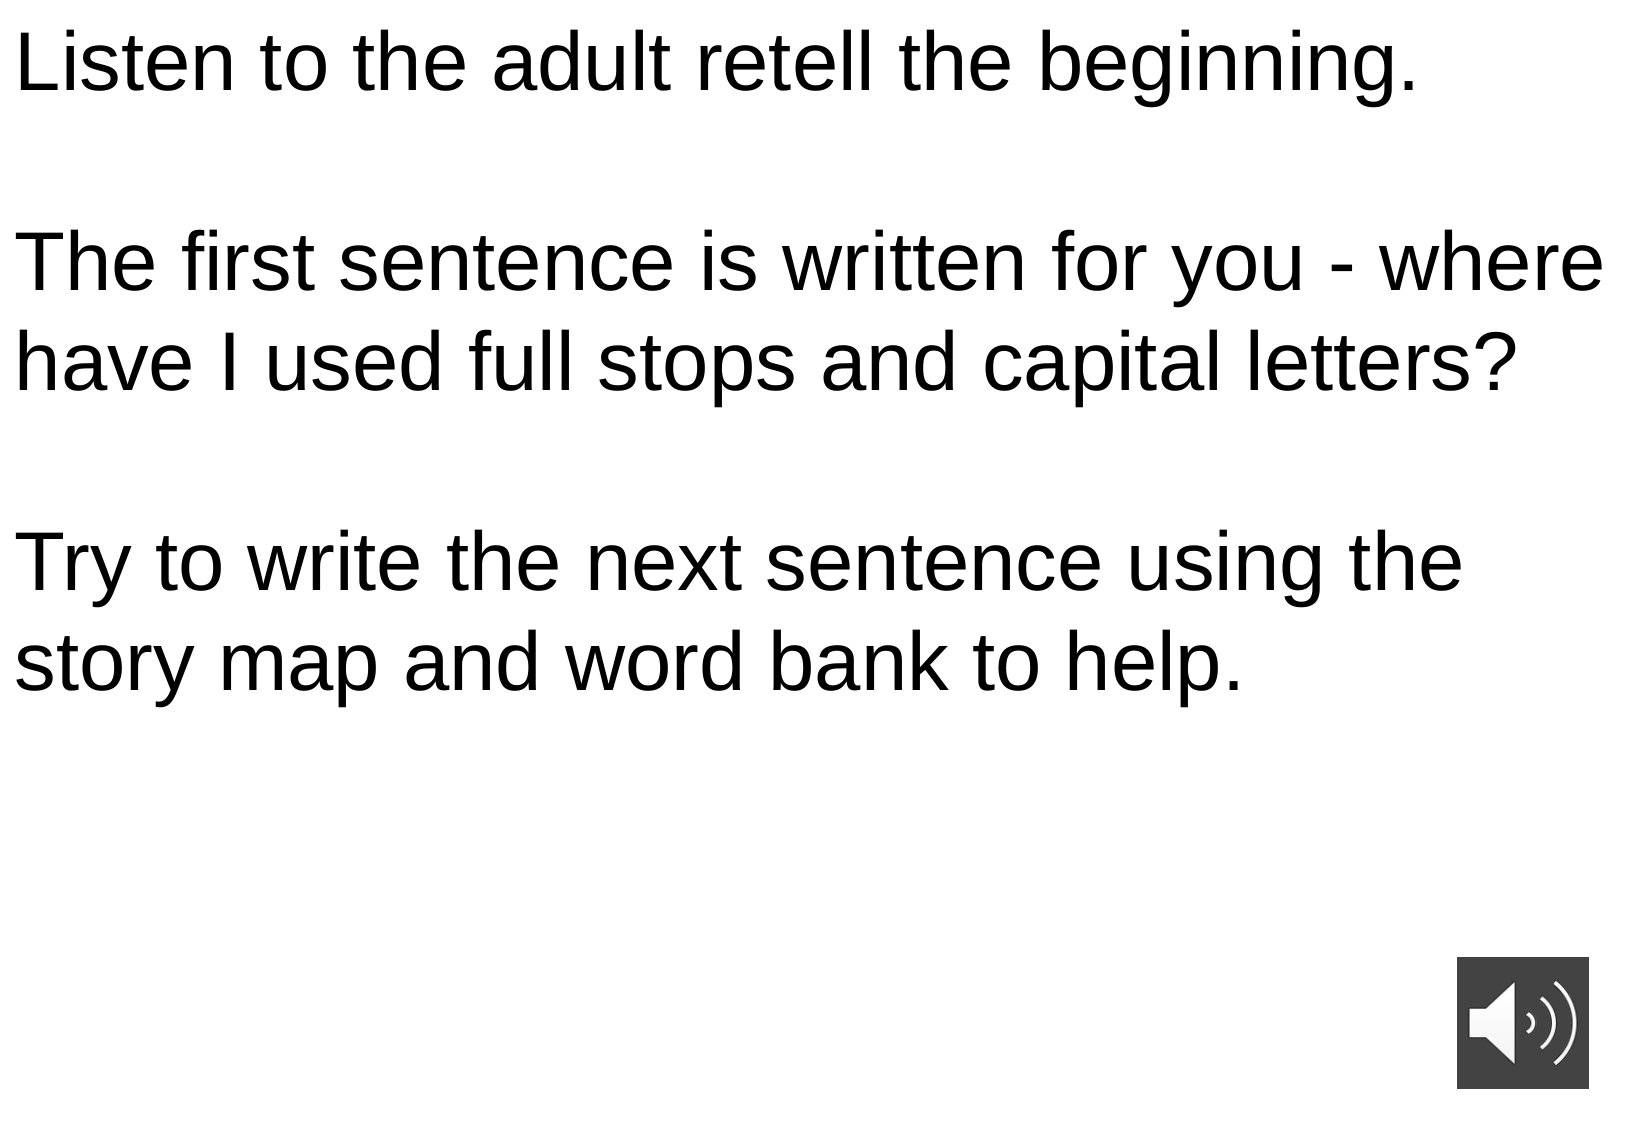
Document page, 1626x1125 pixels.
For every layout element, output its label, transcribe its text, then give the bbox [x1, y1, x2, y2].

text_box Listen to the adult retell the beginning. The first sentence is written for you - where have I used full stops and capital letters? Try to write the next sentence using the story map and word bank to help. [0, 0, 1625, 715]
picture [1456, 956, 1590, 1090]
